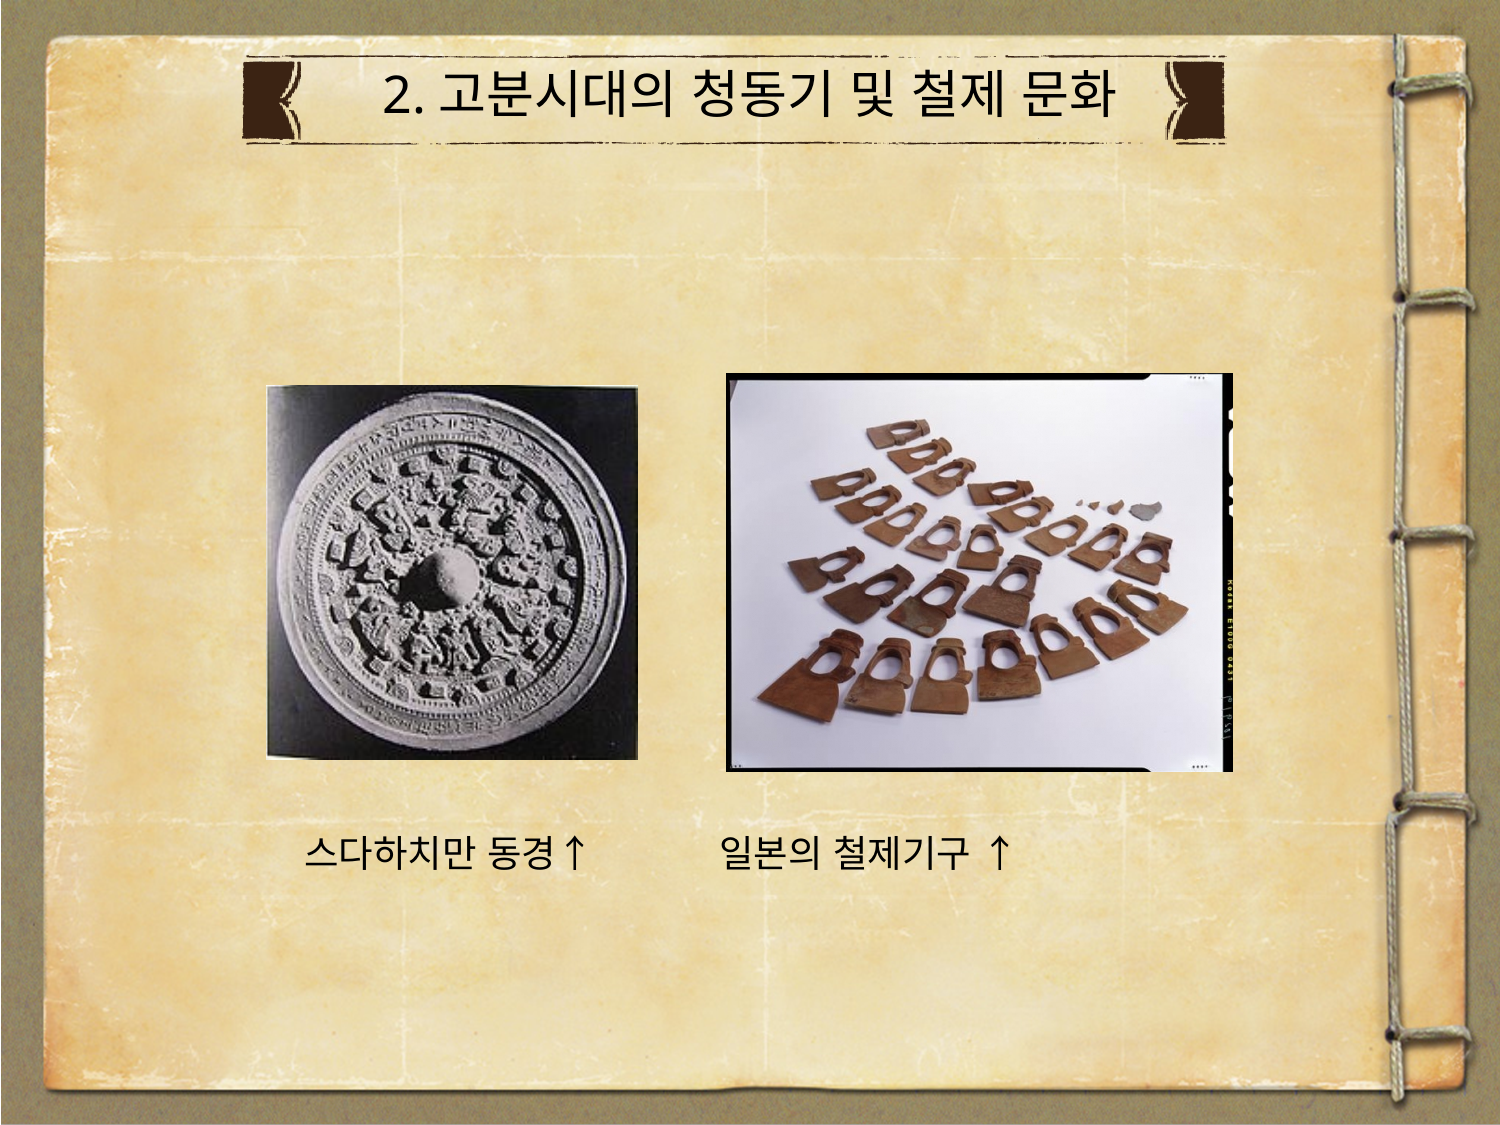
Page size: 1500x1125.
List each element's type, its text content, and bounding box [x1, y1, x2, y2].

picture [0, 0, 1500, 1125]
list 스다하치만 동경↑ 일본의 철제기구 ↑ [289, 822, 1211, 894]
title 2.고분시대의 청동기 및 철제 문화 [75, 45, 1425, 141]
